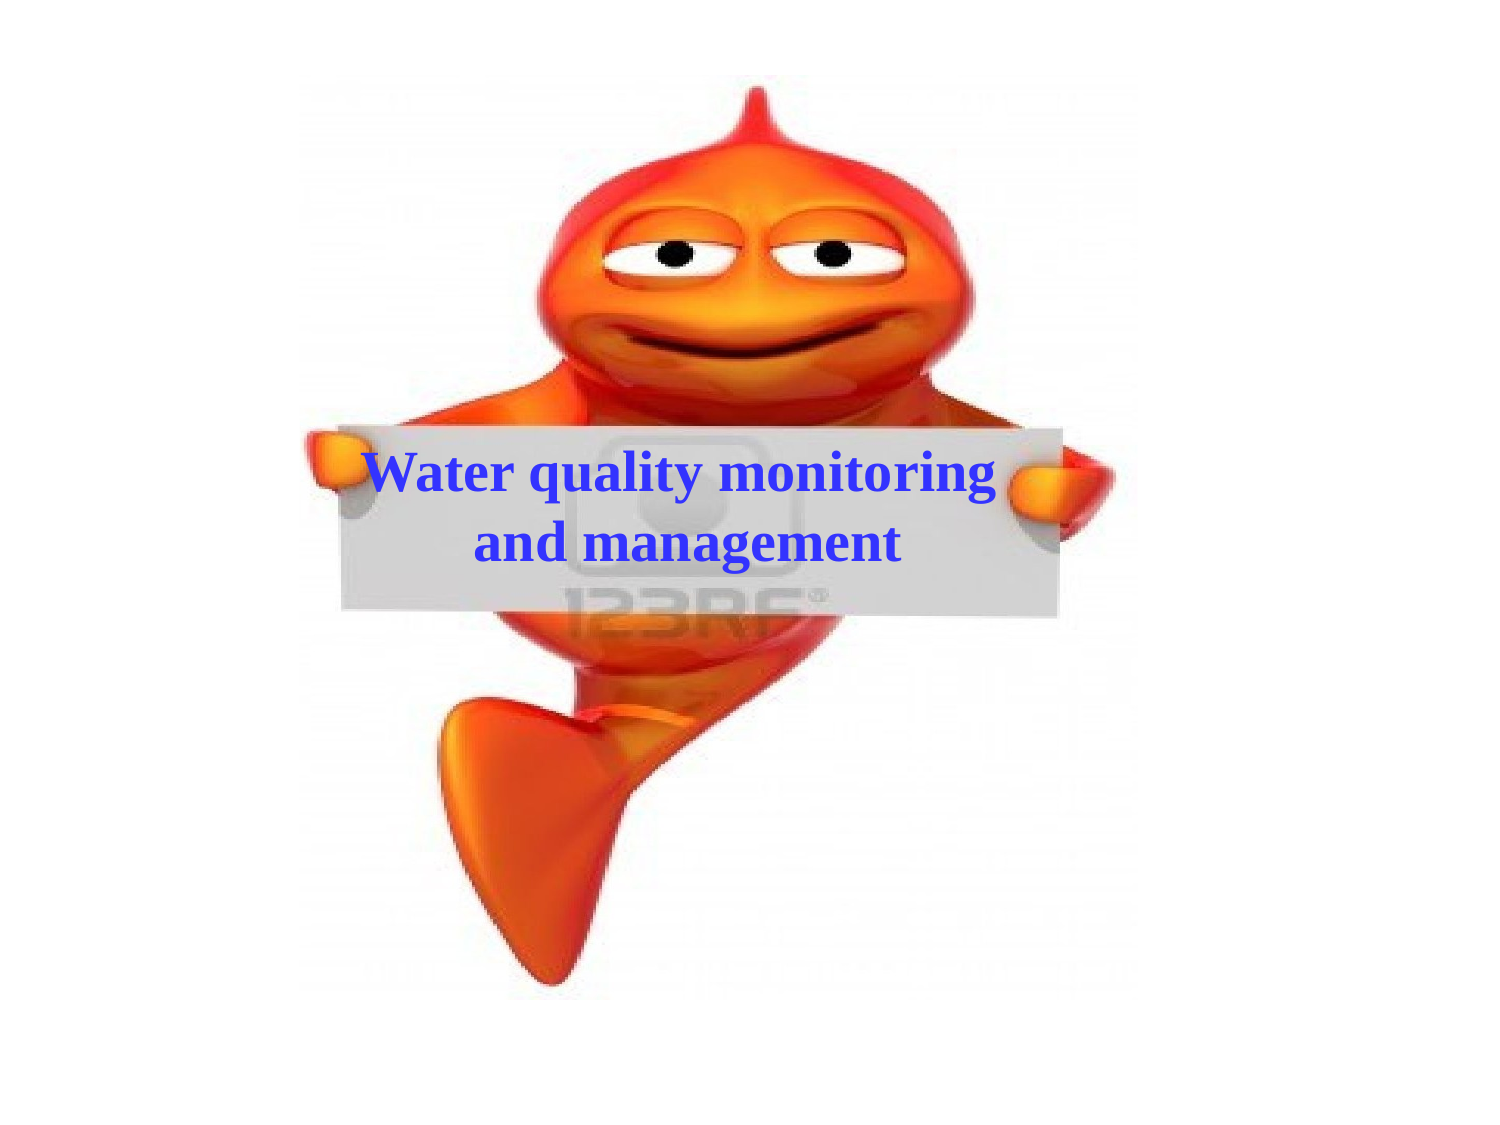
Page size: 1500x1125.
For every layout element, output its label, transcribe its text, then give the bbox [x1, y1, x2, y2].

title Water quality monitoring and management [357, 430, 1004, 621]
text_box [299, 75, 1138, 1000]
